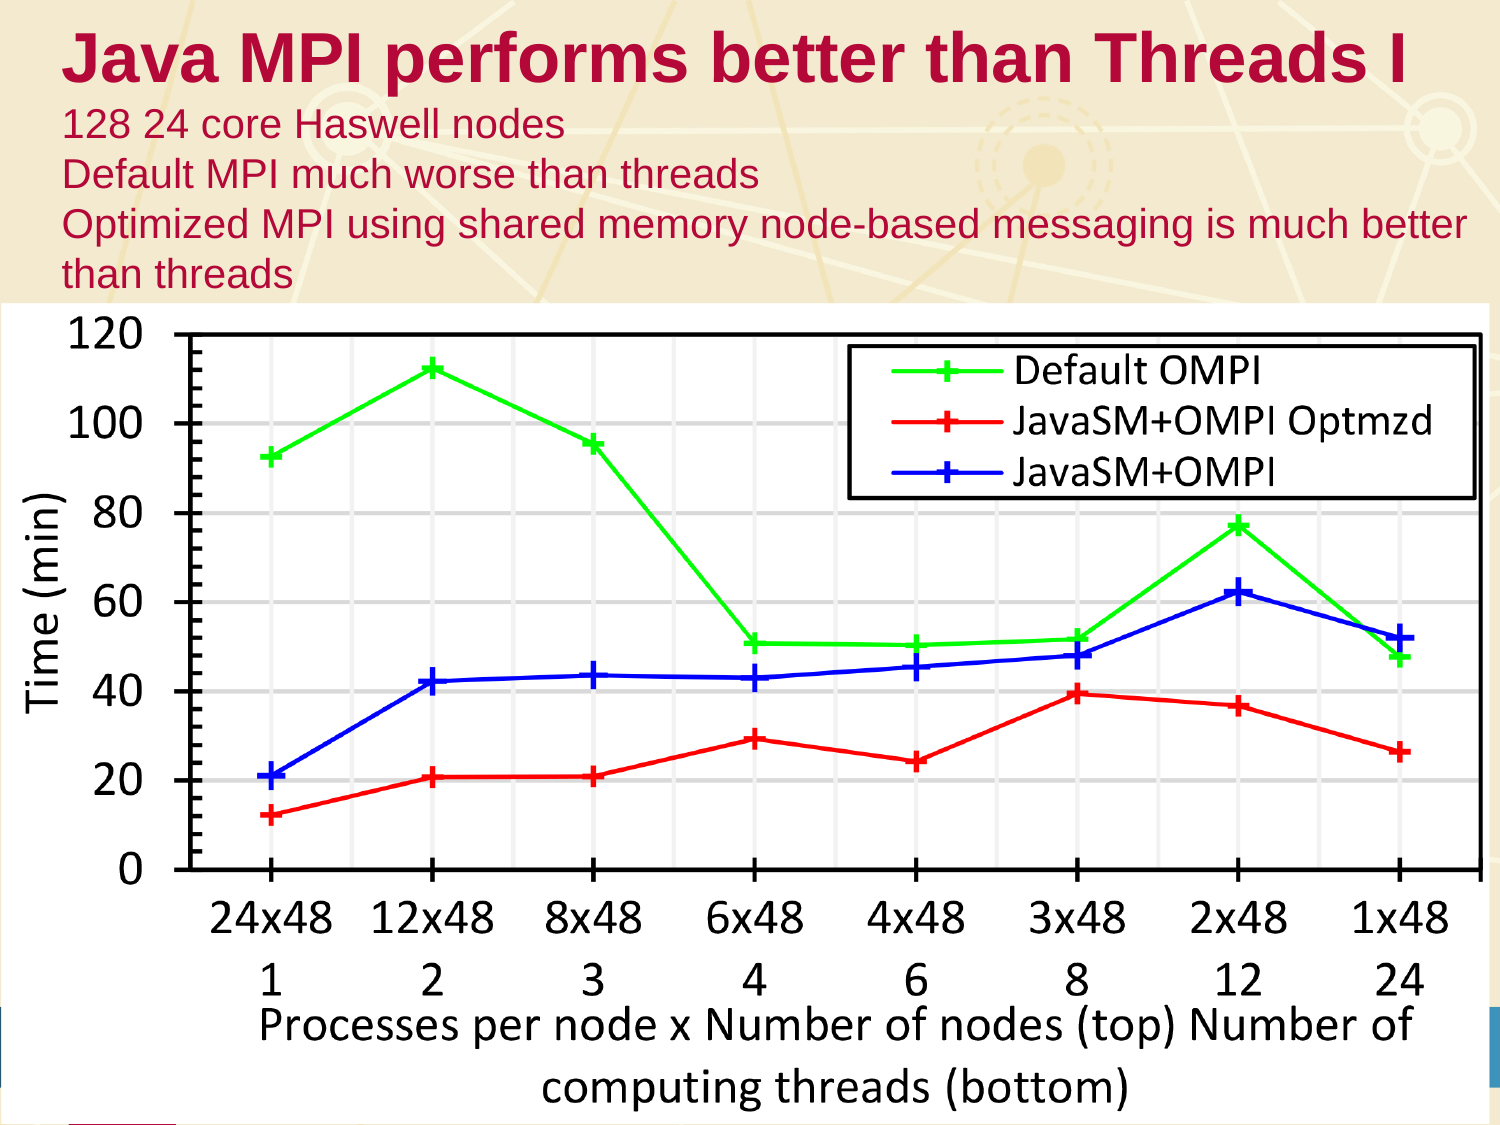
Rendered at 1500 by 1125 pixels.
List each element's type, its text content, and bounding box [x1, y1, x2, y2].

title Java MPI performs better than Threads I 128 24 core Haswell nodes Default MPI much worse than threads Optimized MPI using shared memory node-based messaging is much better than threads [46, 94, 1500, 214]
picture [0, 0, 1500, 1125]
